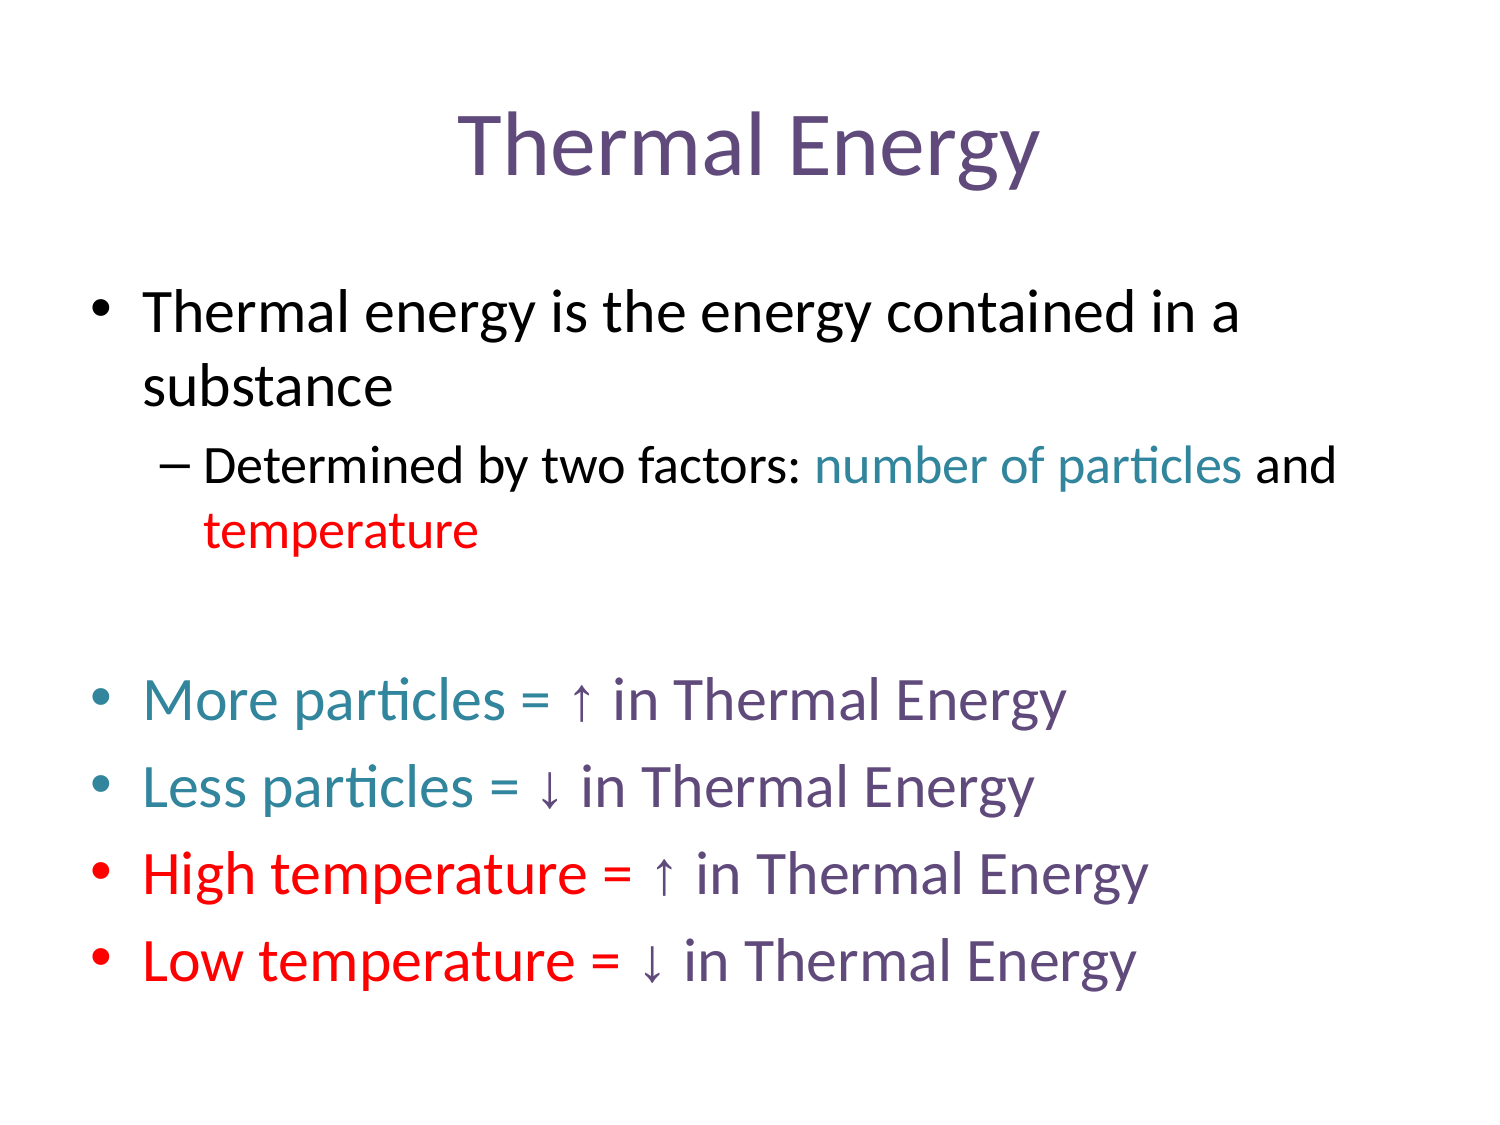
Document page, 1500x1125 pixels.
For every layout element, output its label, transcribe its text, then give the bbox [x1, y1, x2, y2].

title Thermal Energy [75, 45, 1425, 233]
list Thermal energy is the energy contained in a substance Determined by two factors: number of particles and temperature More particles = ↑ in Thermal Energy Less particles = ↓ in Thermal Energy High temperature = ↑ in Thermal Energy Low temperature = ↓ in Thermal Energy [75, 262, 1425, 1005]
